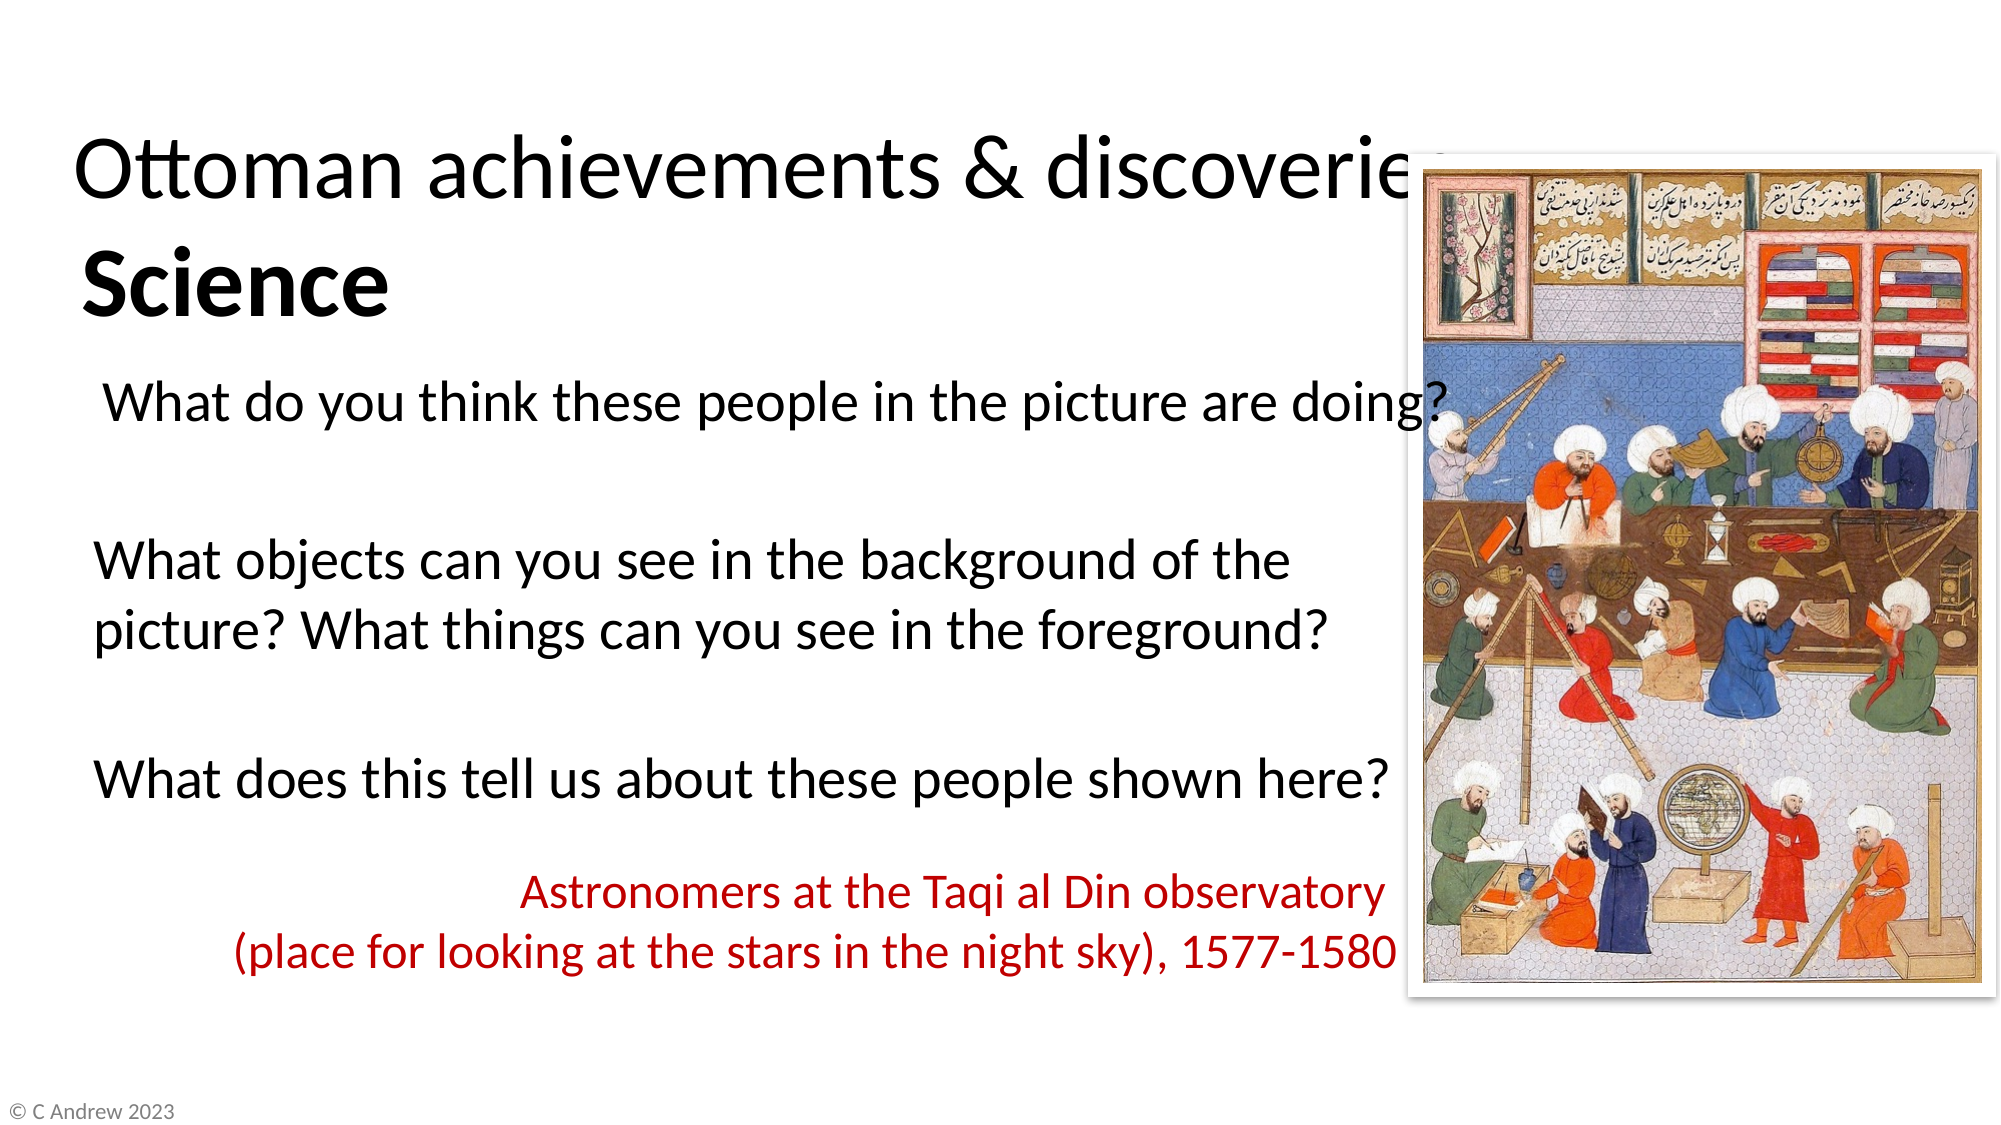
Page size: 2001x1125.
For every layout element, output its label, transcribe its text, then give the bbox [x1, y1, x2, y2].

picture [1422, 168, 1982, 983]
text_box What do you think these people in the picture are doing? [87, 356, 1422, 441]
text_box Astronomers at the Taqi al Din observatory (place for looking at the stars in the night sky), 1577-1580 [182, 851, 1413, 986]
text_box What objects can you see in the background of the picture? What things can you see in the foreground? [78, 514, 1374, 669]
title Ottoman achievements & discoveries [58, 59, 1784, 278]
text_box Science [66, 209, 406, 344]
text_box What does this tell us about these people shown here? [78, 732, 1413, 818]
